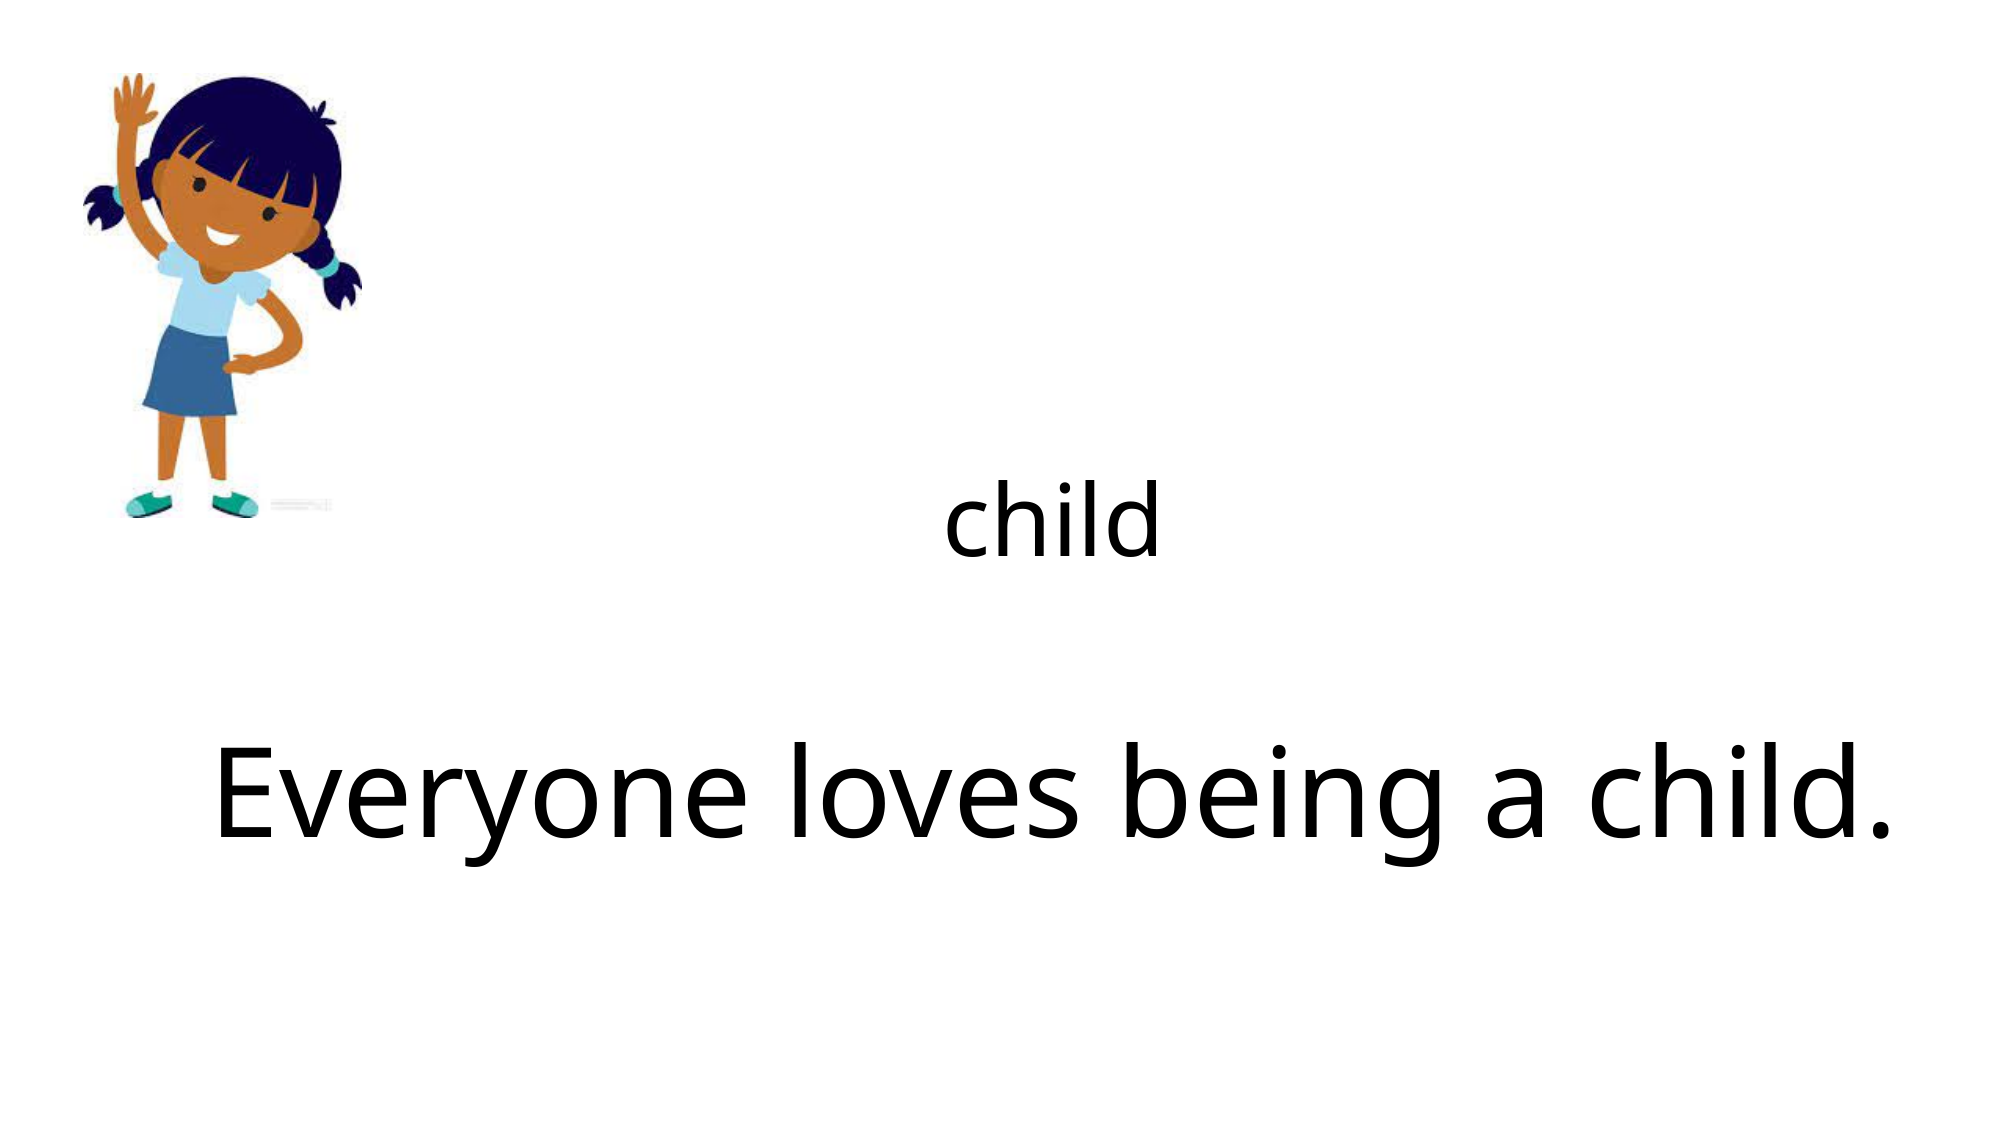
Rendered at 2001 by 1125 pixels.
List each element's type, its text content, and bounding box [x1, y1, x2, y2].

picture [83, 73, 362, 518]
text_box Everyone loves being a child. [136, 705, 1972, 871]
title child [191, 462, 1917, 705]
